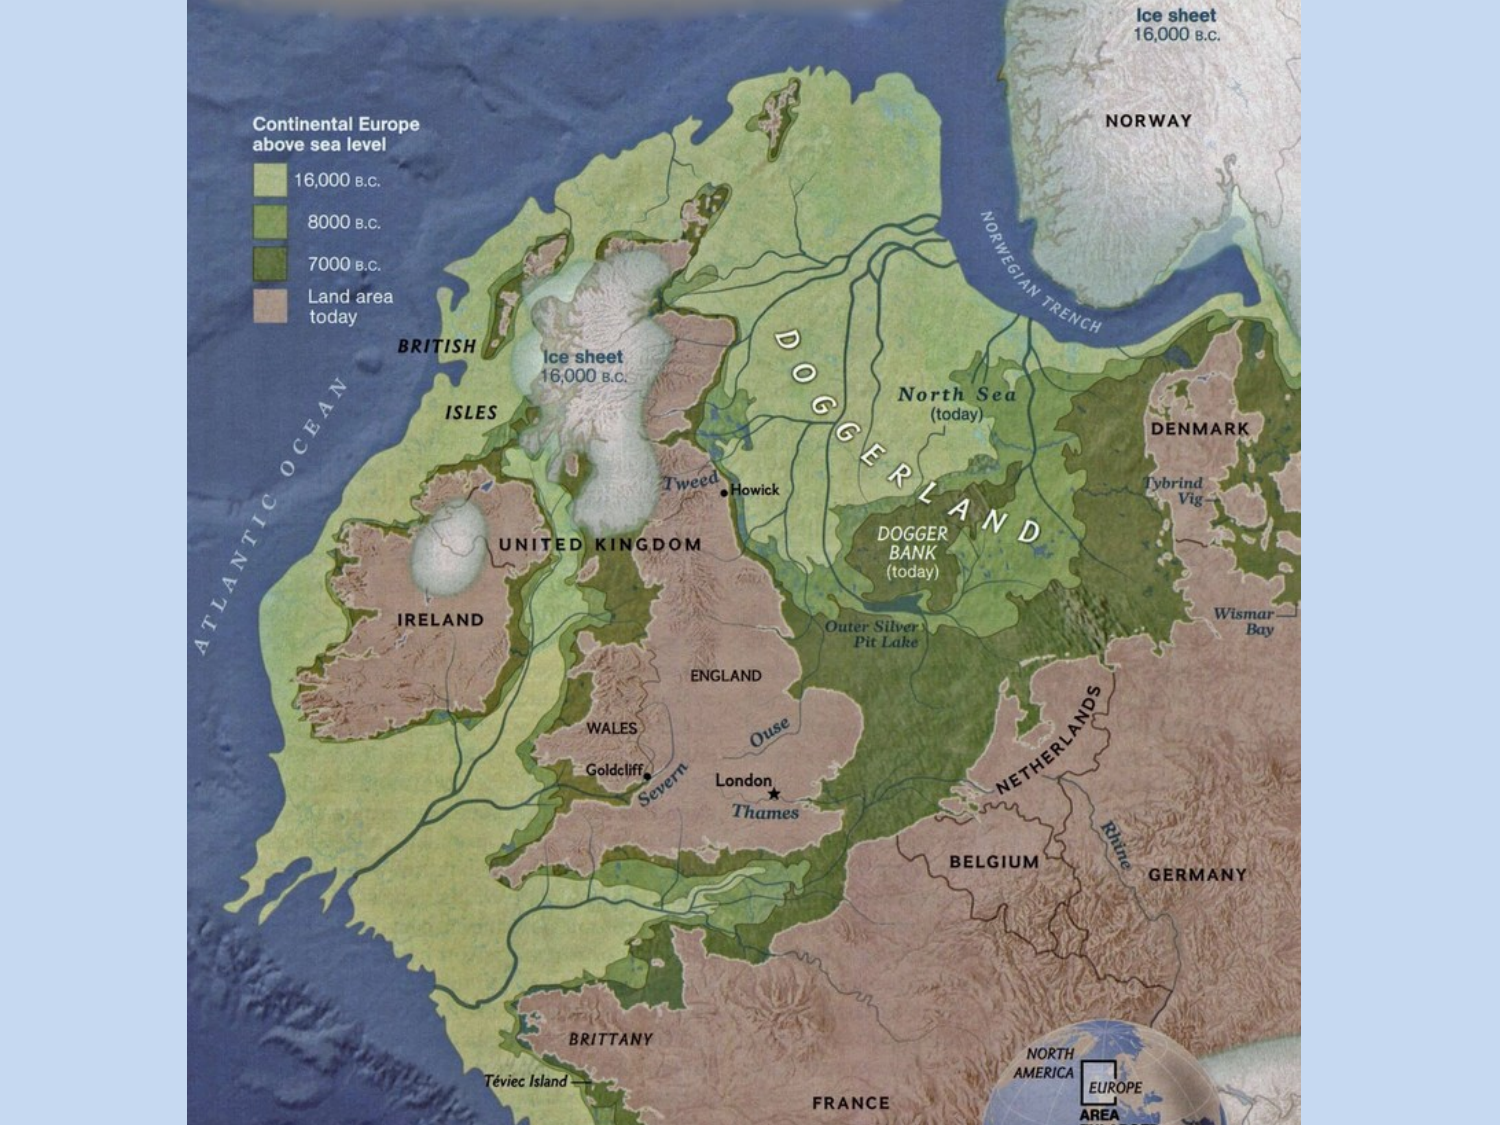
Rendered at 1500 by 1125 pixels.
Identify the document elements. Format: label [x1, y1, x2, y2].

list [187, 0, 1301, 1125]
